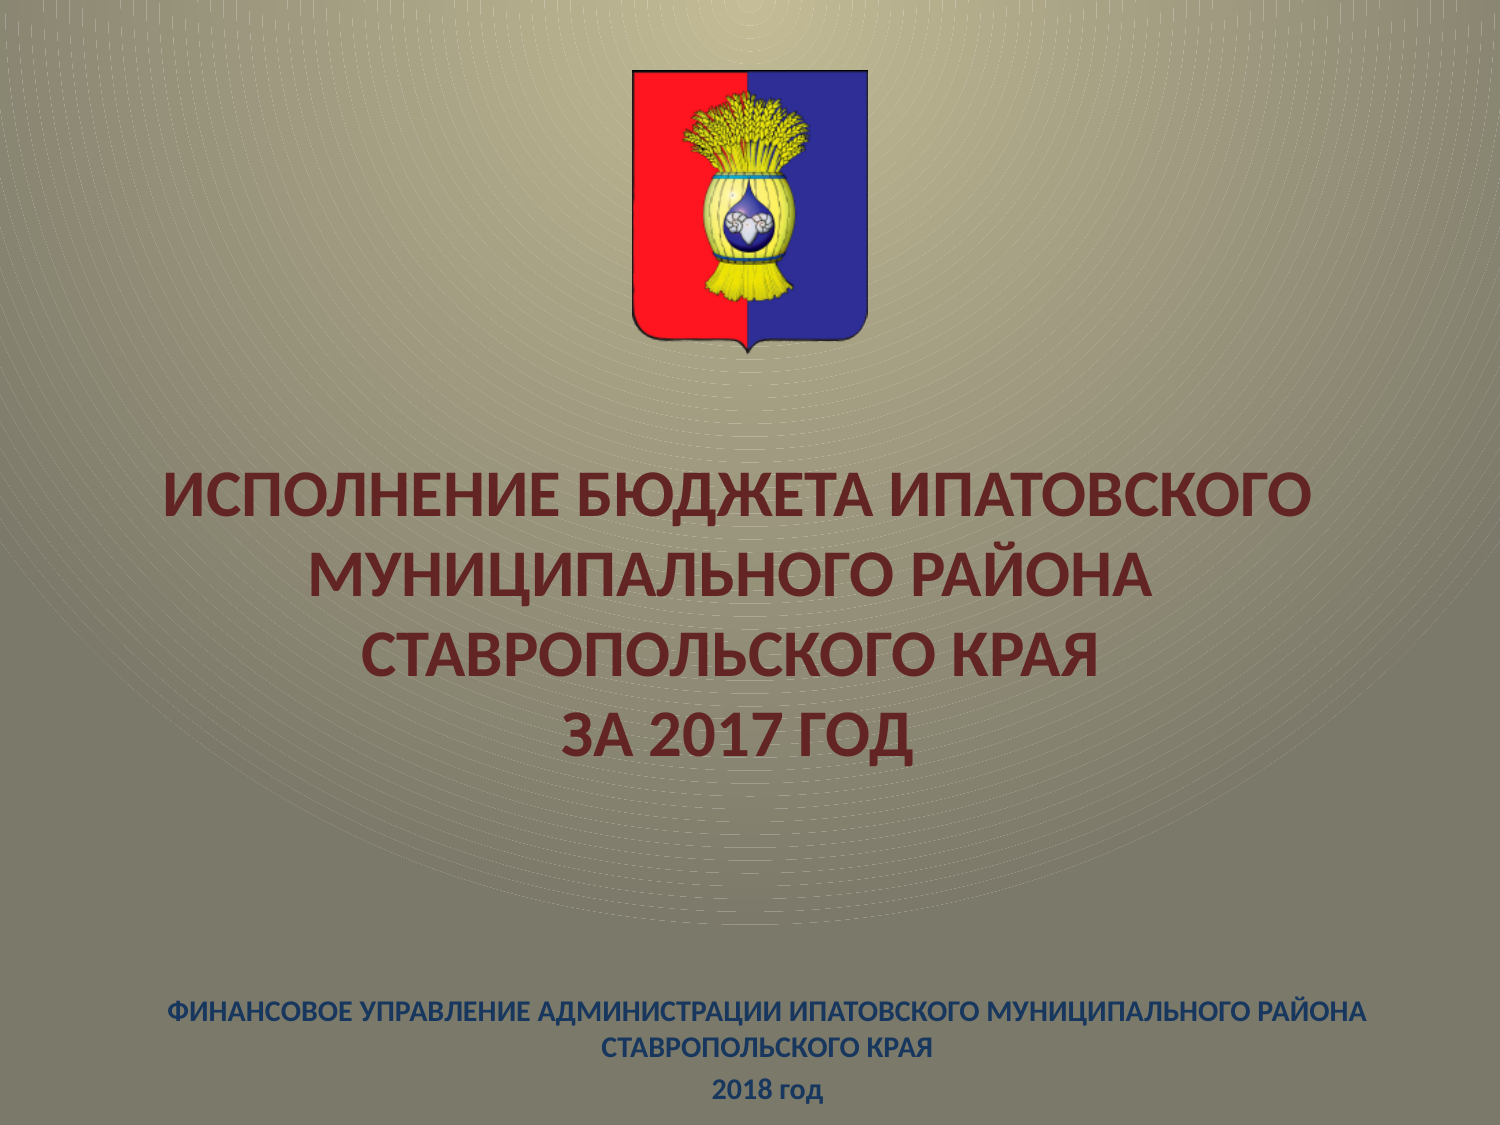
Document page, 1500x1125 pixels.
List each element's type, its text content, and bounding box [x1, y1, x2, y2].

title ИСПОЛНЕНИЕ БЮДЖЕТА ИПАТОВСКОГО МУНИЦИПАЛЬНОГО РАЙОНА СТАВРОПОЛЬСКОГО КРАЯ ЗА 2017 ГОД [0, 316, 1500, 903]
picture [632, 70, 868, 355]
subtitle ФИНАНСОВОЕ УПРАВЛЕНИЕ АДМИНИСТРАЦИИ ИПАТОВСКОГО МУНИЦИПАЛЬНОГО РАЙОНА СТАВРОПОЛЬСКОГО КРАЯ 2018 год [58, 984, 1477, 1114]
